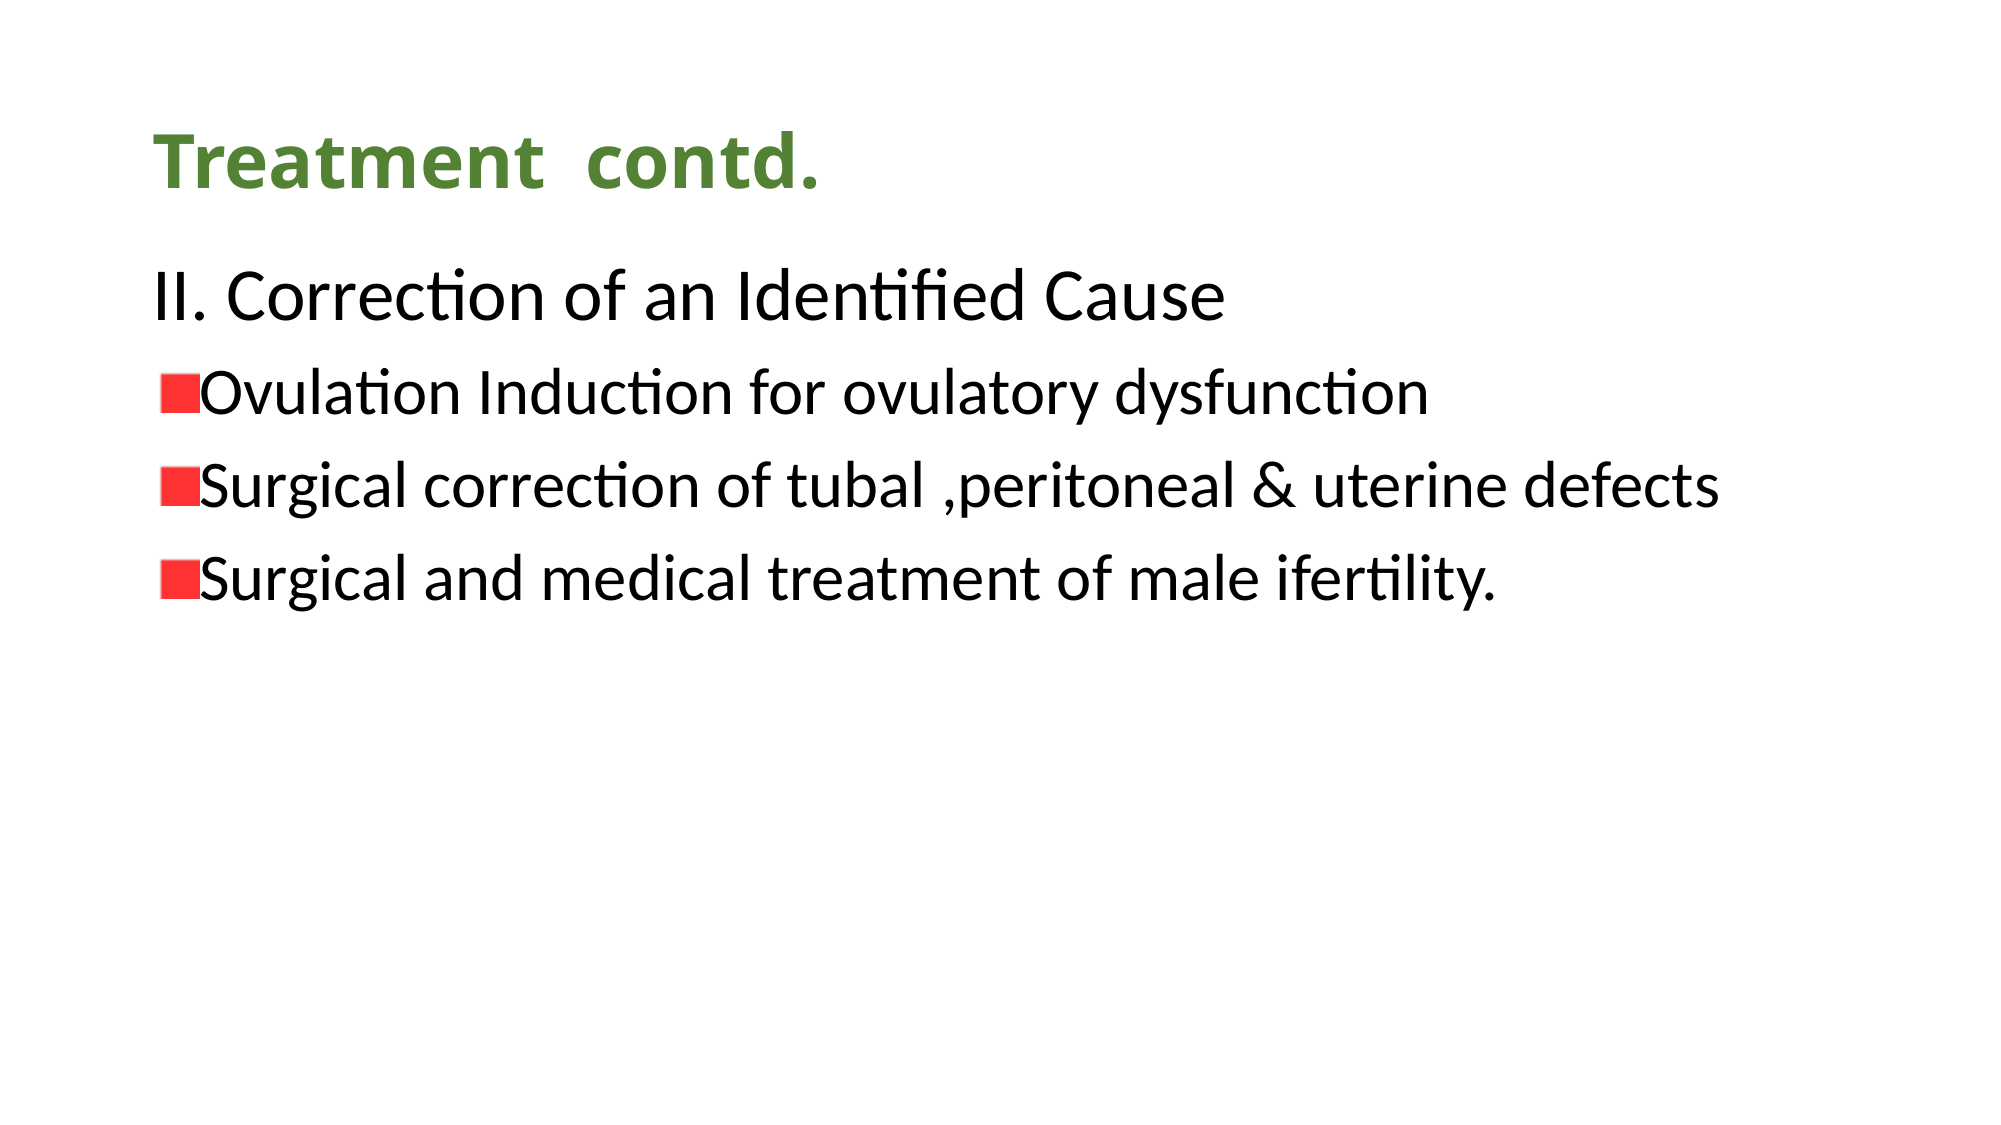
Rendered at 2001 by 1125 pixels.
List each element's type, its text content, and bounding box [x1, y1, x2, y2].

list II. Correction of an Identified Cause Ovulation Induction for ovulatory dysfunction Surgical correction of tubal ,peritoneal & uterine defects Surgical and medical treatment of male ifertility. [137, 278, 1863, 1014]
picture [152, 551, 200, 599]
title Treatment contd. [137, 59, 1863, 278]
picture [152, 458, 200, 506]
picture [152, 365, 200, 413]
